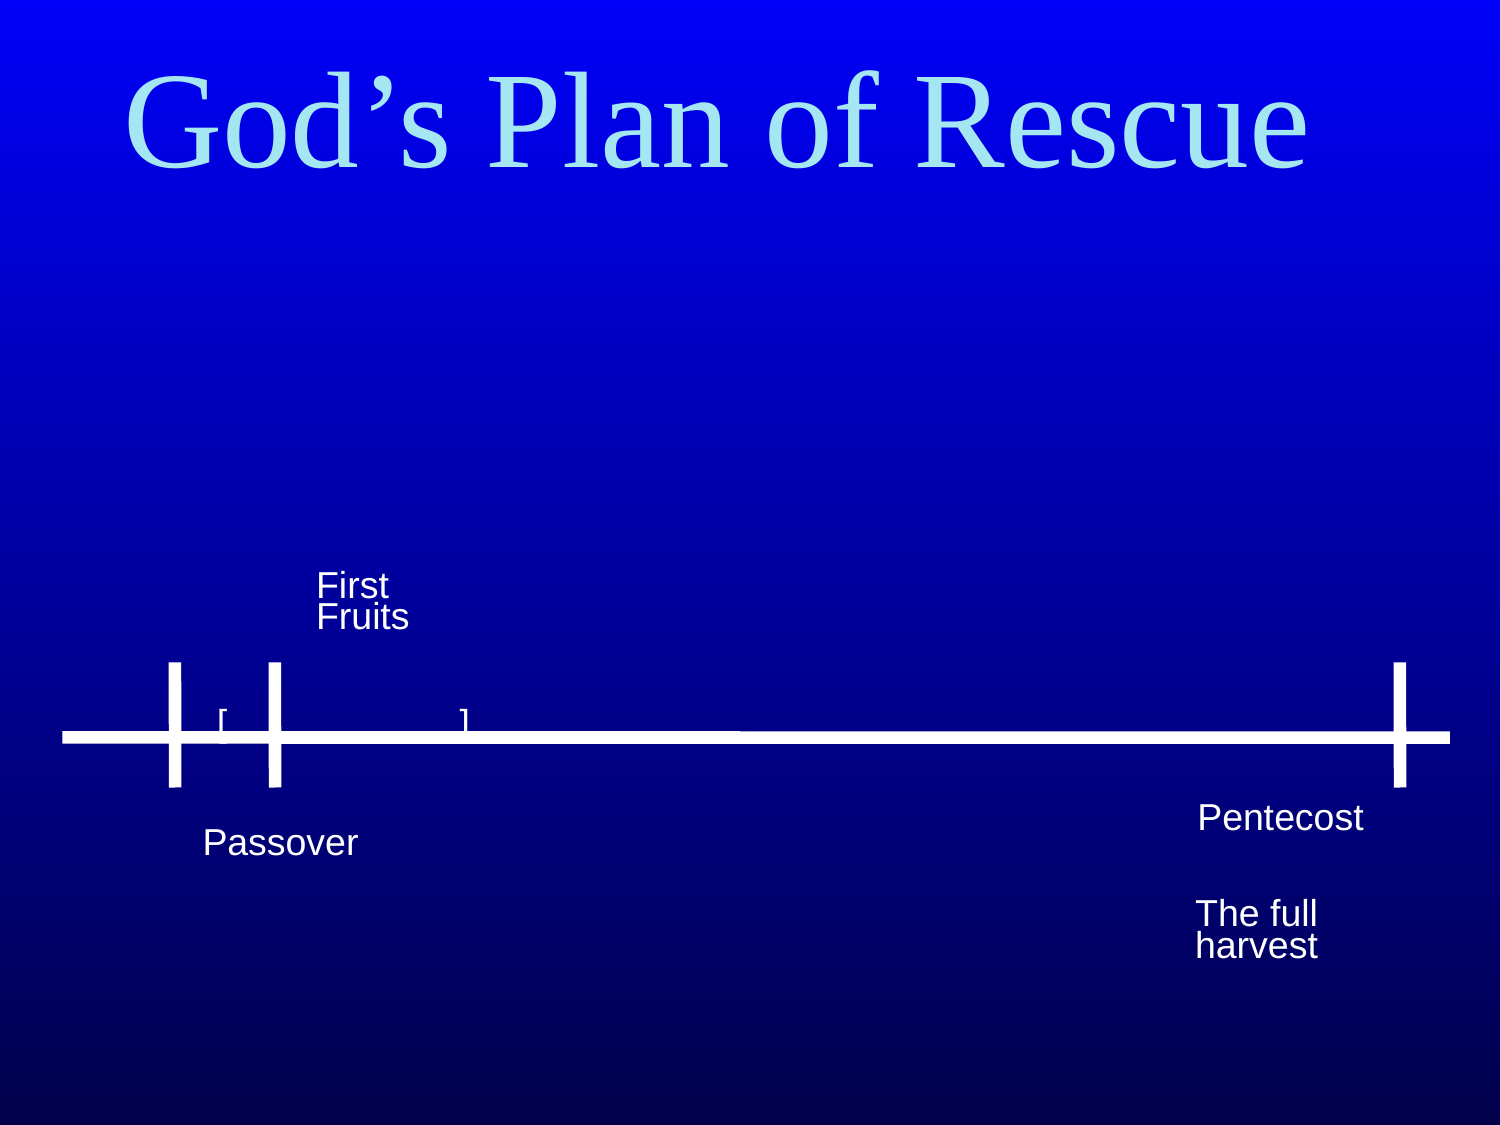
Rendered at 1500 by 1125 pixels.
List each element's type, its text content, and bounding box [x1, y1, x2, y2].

text_box The full harvest [1180, 894, 1344, 972]
text_box [ [202, 703, 243, 750]
text_box First Fruits [301, 565, 425, 644]
title God’s Plan of Rescue [49, 34, 1385, 223]
text_box Passover [187, 810, 374, 870]
text_box ] [444, 703, 486, 750]
text_box Pentecost [1182, 785, 1379, 845]
